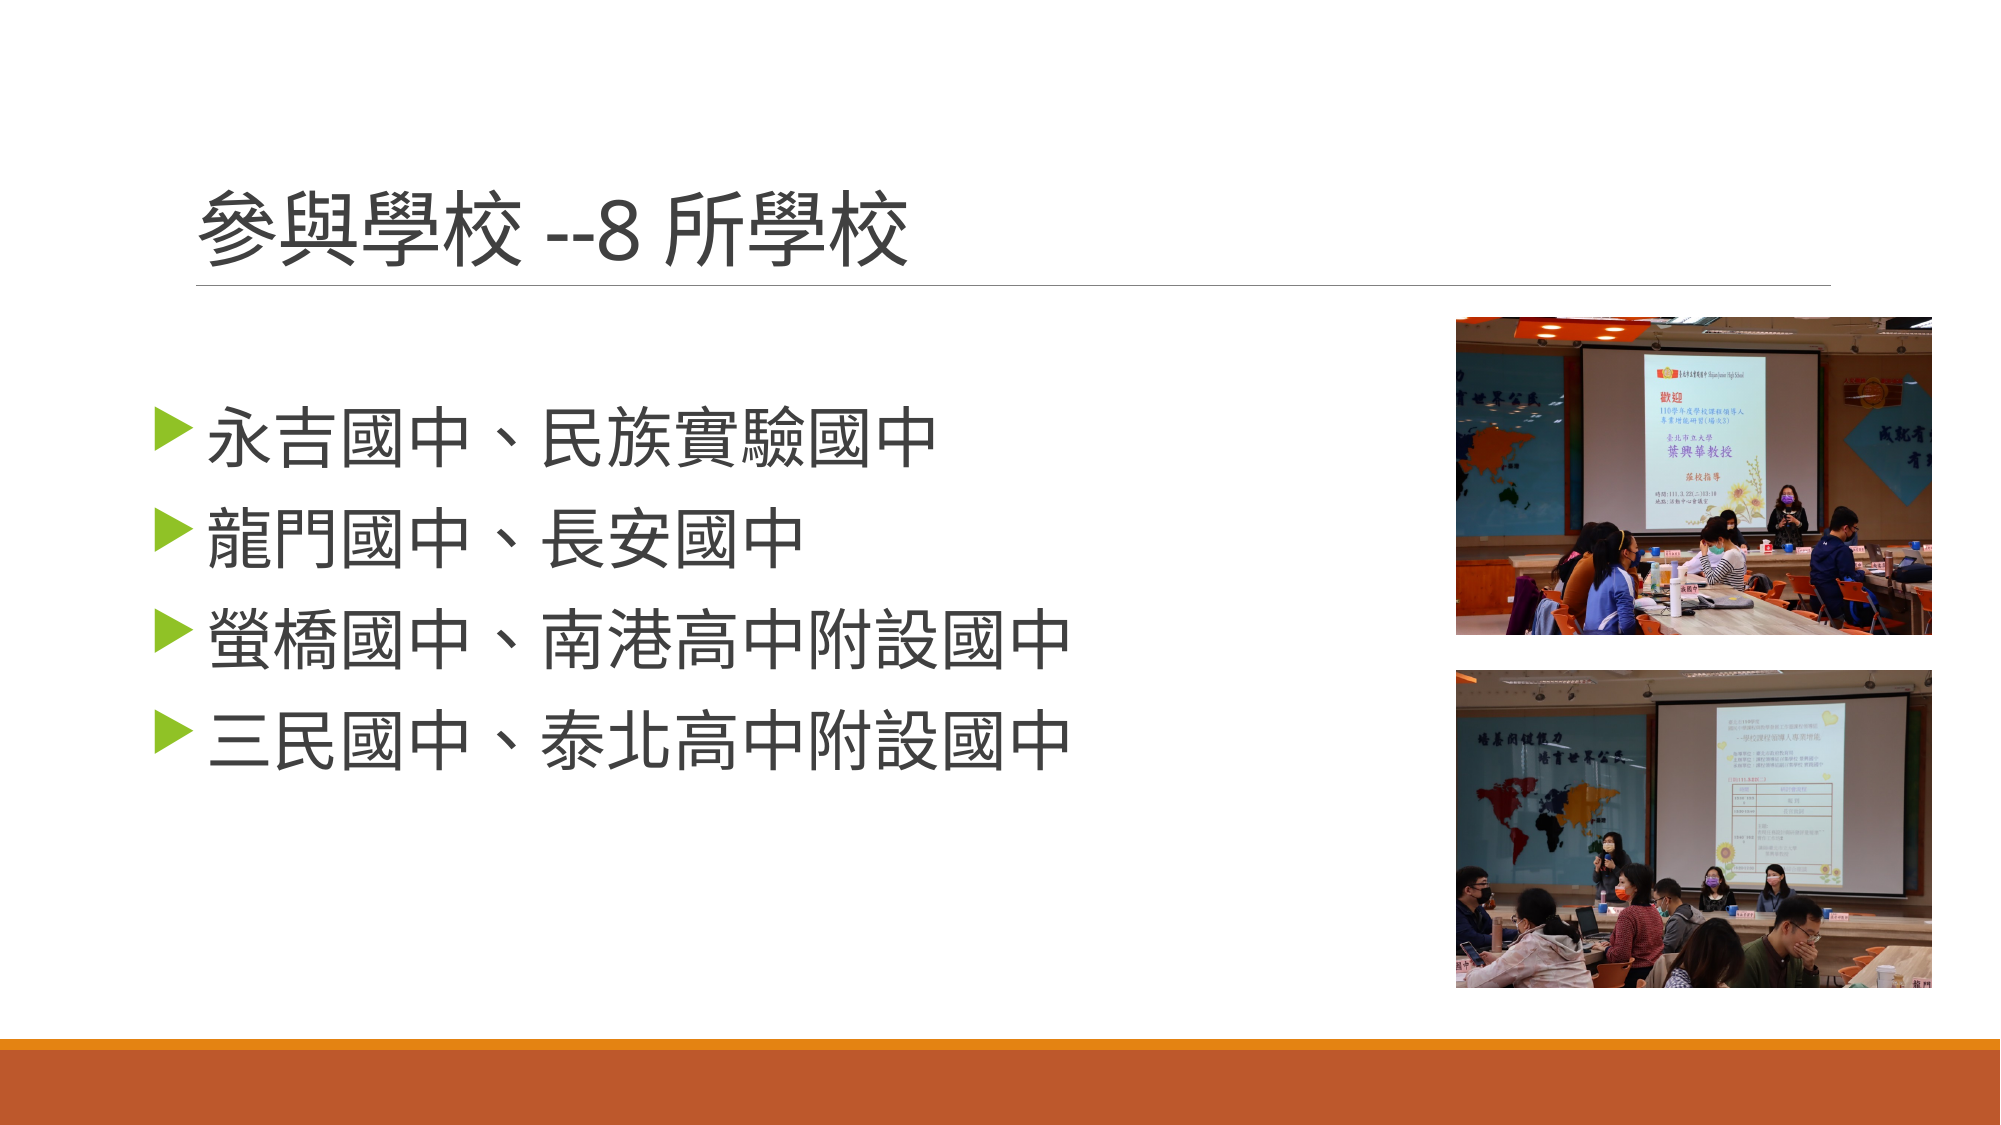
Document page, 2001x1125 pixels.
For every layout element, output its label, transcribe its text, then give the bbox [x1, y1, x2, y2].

picture [1455, 316, 1932, 635]
title 參與學校--8所學校 [180, 47, 1830, 285]
list 永吉國中、民族實驗國中 龍門國中、長安國中 螢橋國中、南港高中附設國中 三民國中、泰北高中附設國中 [149, 388, 1850, 950]
picture [1455, 670, 1932, 989]
